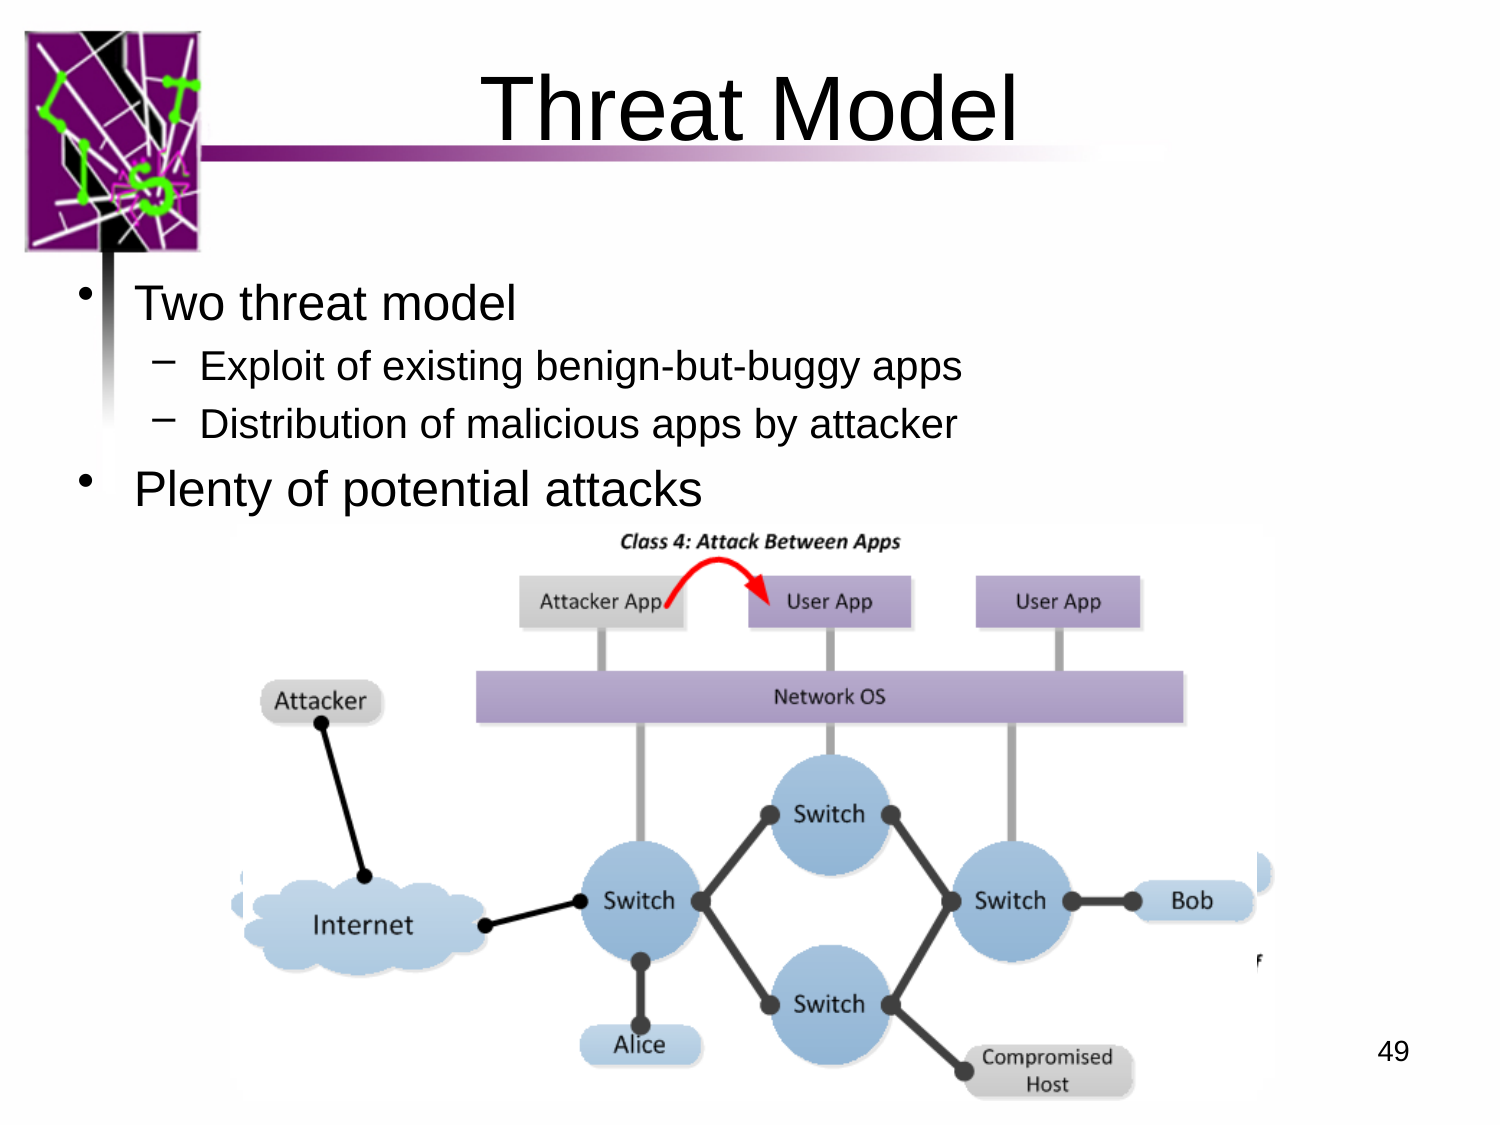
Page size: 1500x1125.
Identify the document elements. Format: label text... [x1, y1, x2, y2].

picture [0, 0, 1500, 1125]
list Two threat model Exploit of existing benign-but-buggy apps Distribution of malicious apps by attacker Plenty of potential attacks [62, 262, 1438, 563]
title Threat Model [75, 45, 1425, 163]
slide_number 49 [1260, 1024, 1426, 1103]
